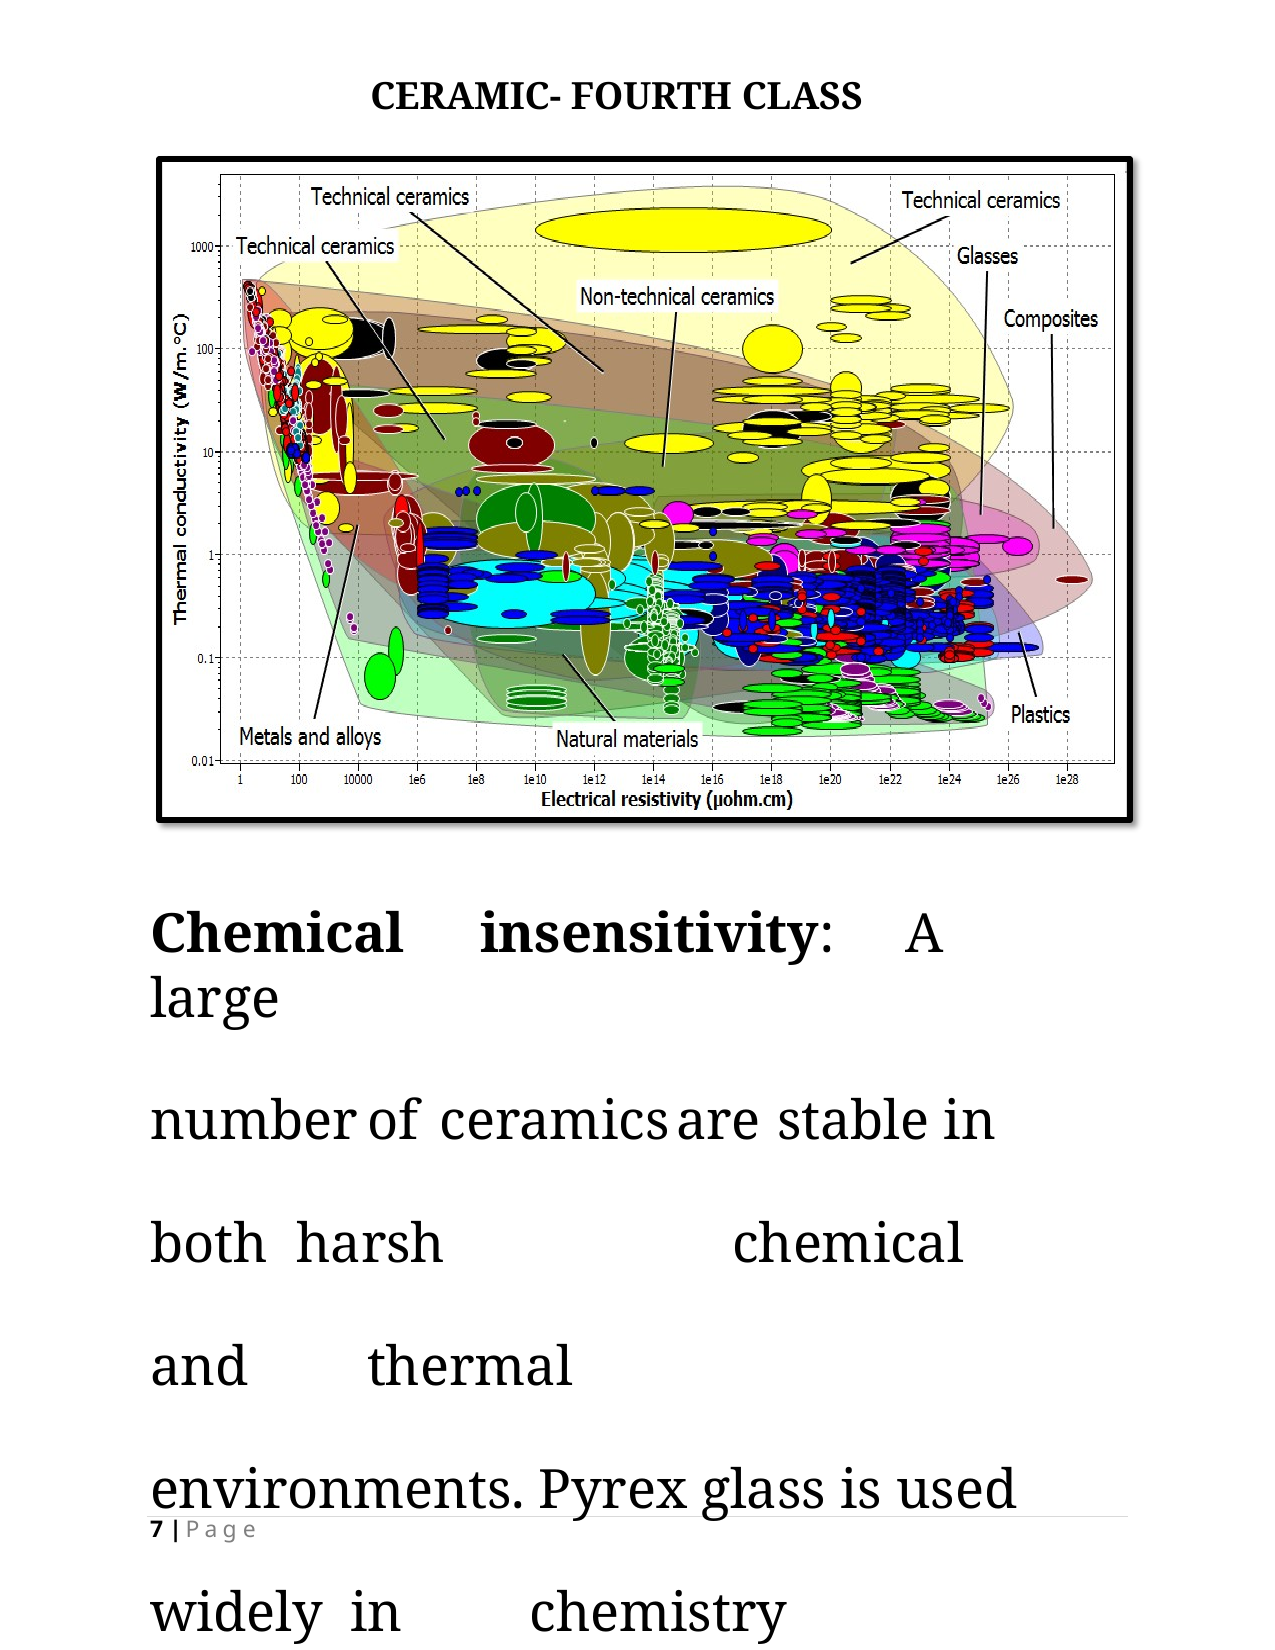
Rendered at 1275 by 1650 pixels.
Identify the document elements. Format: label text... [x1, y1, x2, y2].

text_box [159, 159, 1130, 821]
slide_number 7 | P a g e [145, 1521, 261, 1650]
text_box CERAMIC- FOURTH CLASS [368, 69, 907, 117]
text_box Chemical insensitivity: A large number of ceramics are stable in both harsh chemical and thermal environments. Pyrex glass is used widely in chemistry laboratories specifically [147, 895, 1128, 1650]
text_box [152, 151, 1146, 836]
